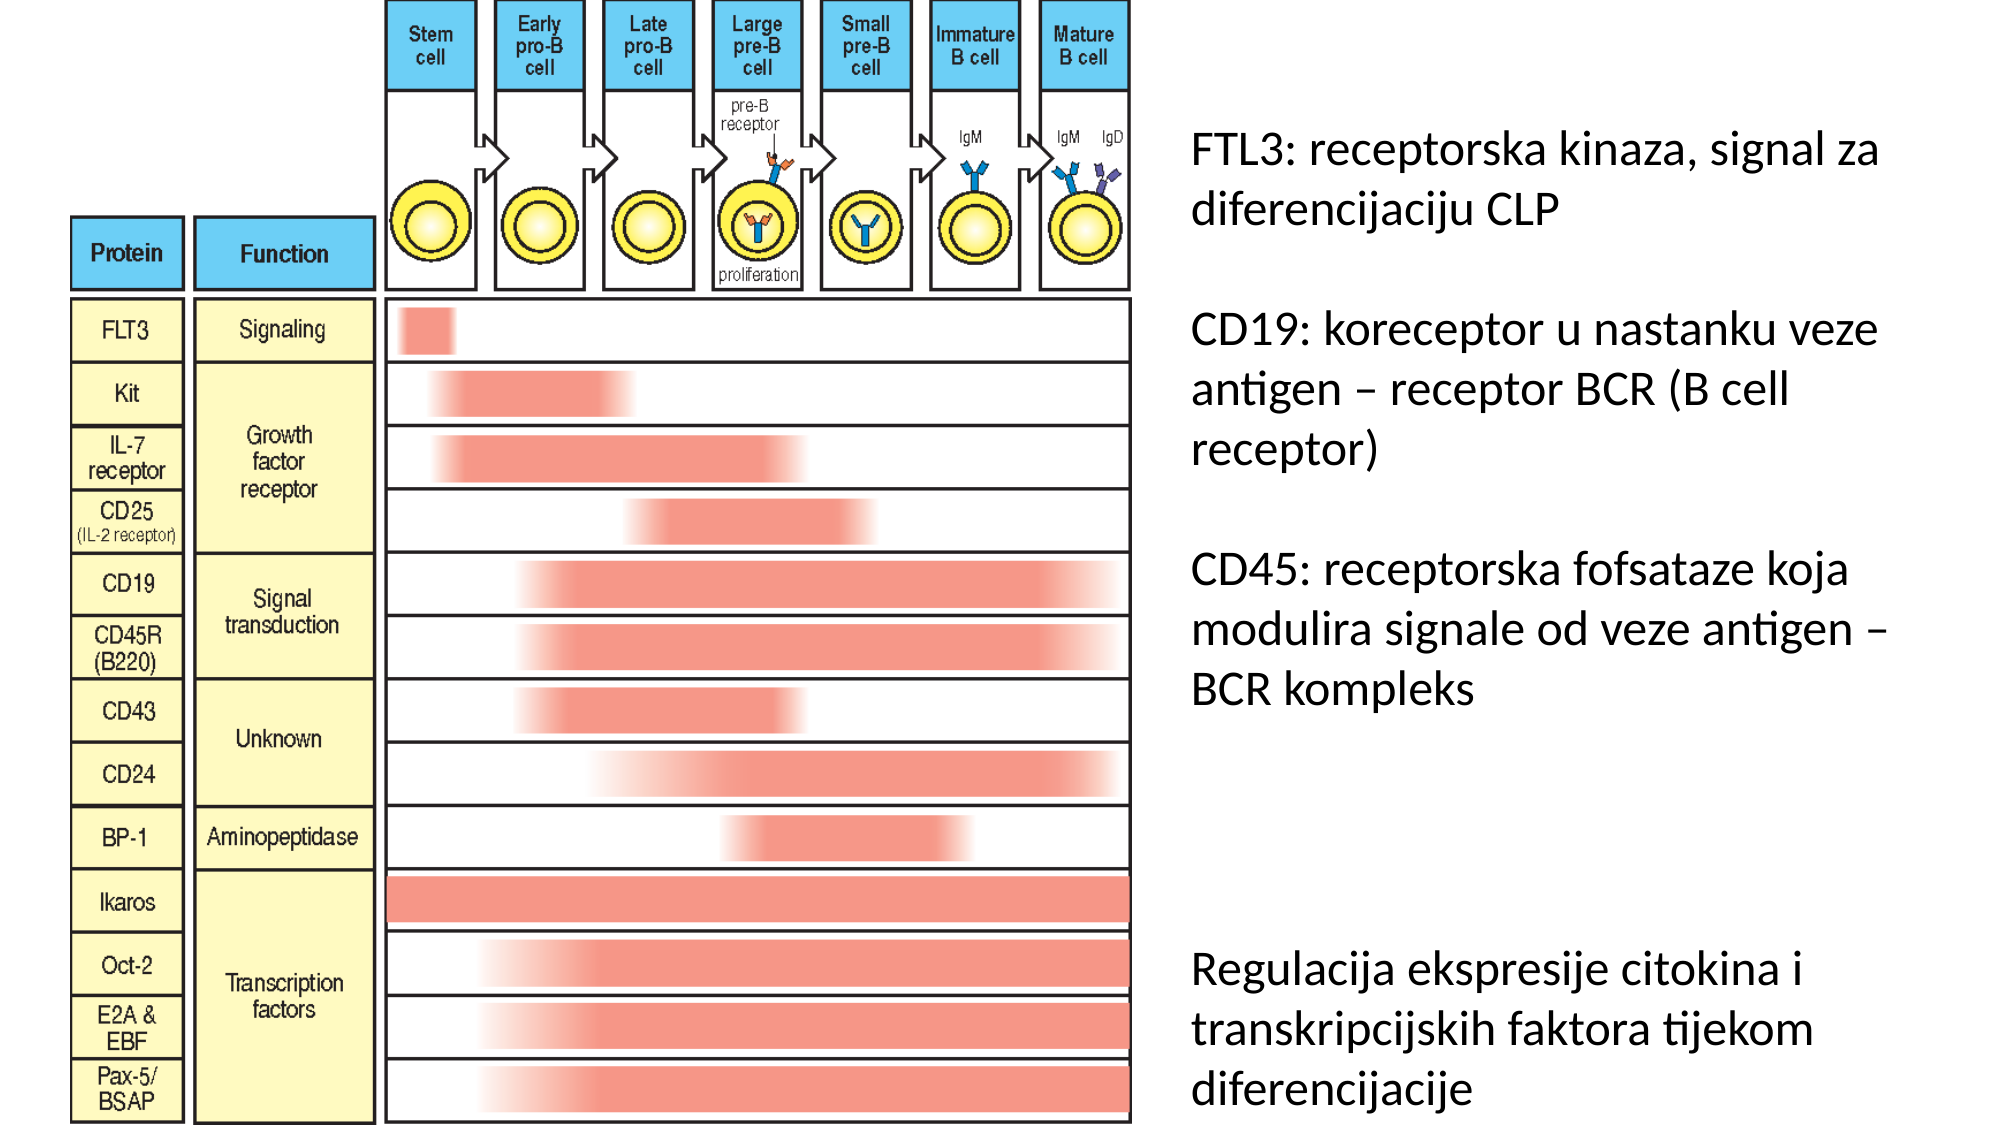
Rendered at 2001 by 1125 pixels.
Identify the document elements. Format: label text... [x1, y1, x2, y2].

text_box Regulacija ekspresije citokina i transkripcijskih faktora tijekom diferencijacije [1176, 928, 1964, 1123]
text_box FTL3: receptorska kinaza, signal za diferencijaciju CLP CD19: koreceptor u nastanku veze antigen – receptor BCR (B cell receptor) CD45: receptorska fofsataze koja modulira signale od veze antigen – BCR kompleks [1176, 108, 1964, 723]
picture [70, 0, 1132, 1125]
